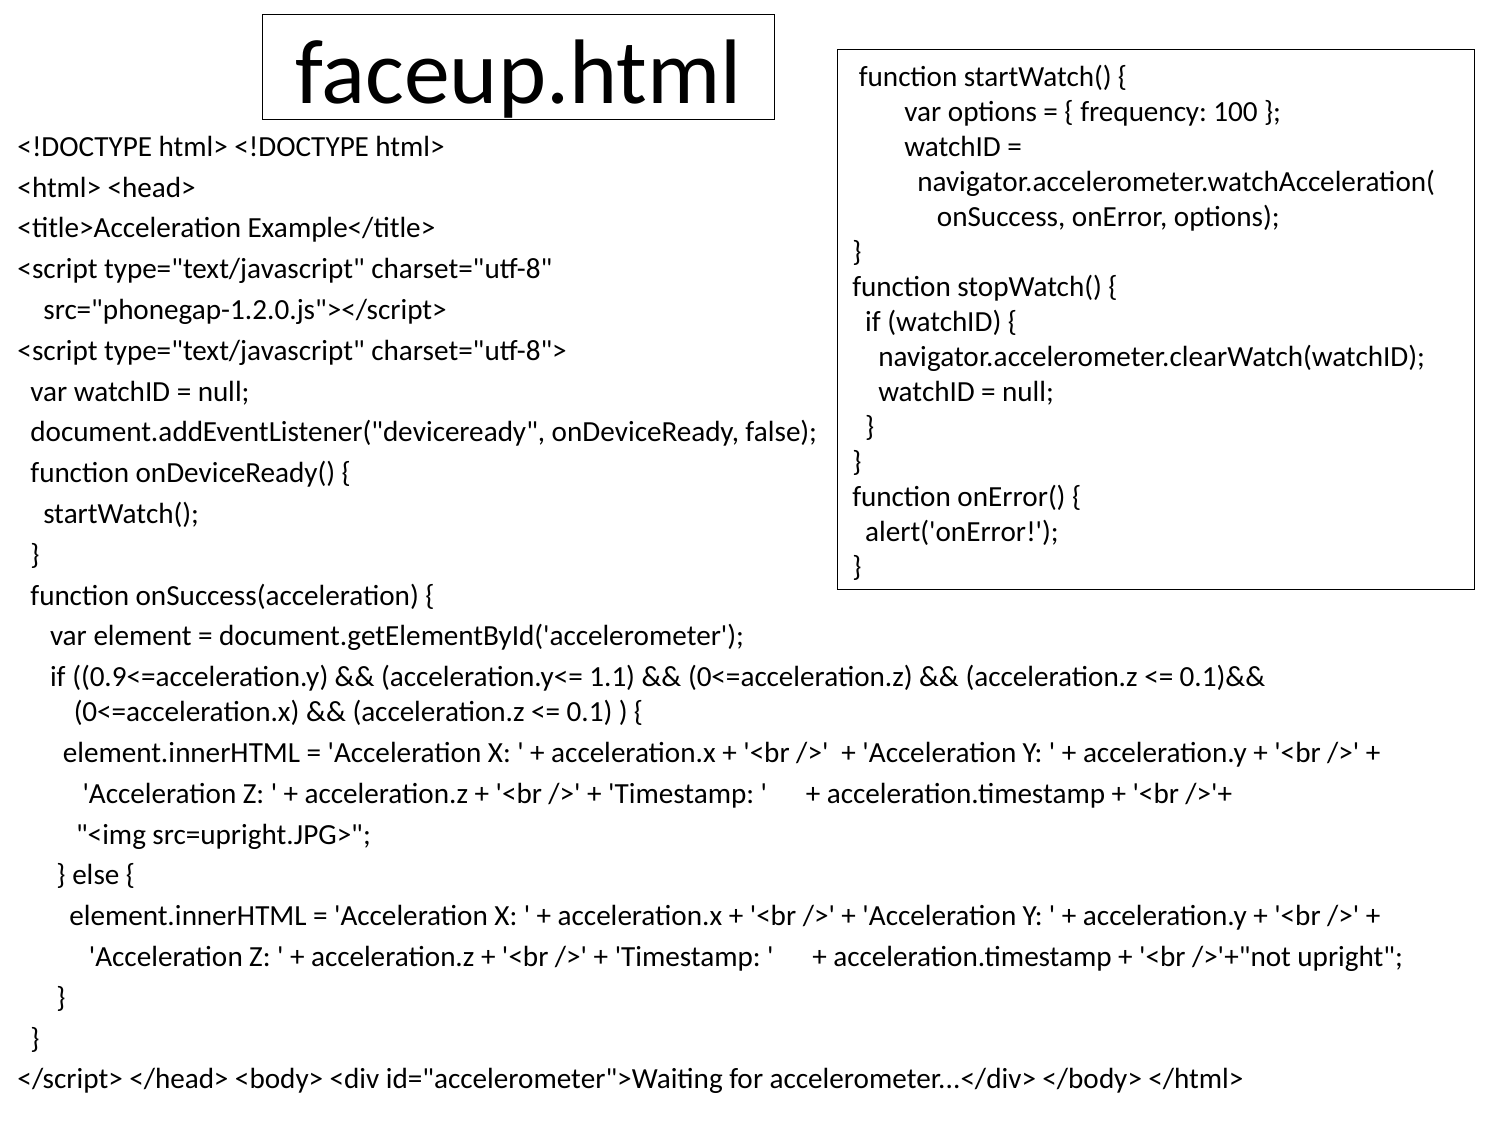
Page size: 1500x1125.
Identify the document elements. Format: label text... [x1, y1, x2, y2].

text_box function startWatch() { var options = { frequency: 100 }; watchID = navigator.accelerometer.watchAcceleration( onSuccess, onError, options); } function stopWatch() { if (watchID) { navigator.accelerometer.clearWatch(watchID); watchID = null; } } function onError() { alert('onError!'); } [837, 49, 1475, 590]
title faceup.html [262, 14, 775, 119]
list <!DOCTYPE html> <!DOCTYPE html> <html> <head> <title>Acceleration Example</title> <script type="text/javascript" charset="utf-8" src="phonegap-1.2.0.js"></script> <script type="text/javascript" charset="utf-8"> var watchID = null; document.addEventListener("deviceready", onDeviceReady, false); function onDeviceReady() { startWatch(); } function onSuccess(acceleration) { var element = document.getElementById('accelerometer'); if ((0.9<=acceleration.y) && (acceleration.y<= 1.1) && (0<=acceleration.z) && (acceleration.z <= 0.1)&& (0<=acceleration.x) && (acceleration.z <= 0.1) ) { element.innerHTML = 'Acceleration X: ' + acceleration.x + '<br />' + 'Acceleration Y: ' + acceleration.y + '<br />' + 'Acceleration Z: ' + acceleration.z + '<br />' + 'Timestamp: ' + acceleration.timestamp + '<br />'+ "<img src=upright.JPG>"; } else { element.innerHTML = 'Acceleration X: ' + acceleration.x + '<br />' + 'Acceleration Y: ' + acceleration.y + '<br />' + 'Acceleration Z: ' + acceleration.z + '<br />' + 'Timestamp: ' + acceleration.timestamp + '<br />'+"not upright"; } } </script> </head> <body> <div id="accelerometer">Waiting for accelerometer...</div> </body> </html> [2, 119, 1500, 862]
